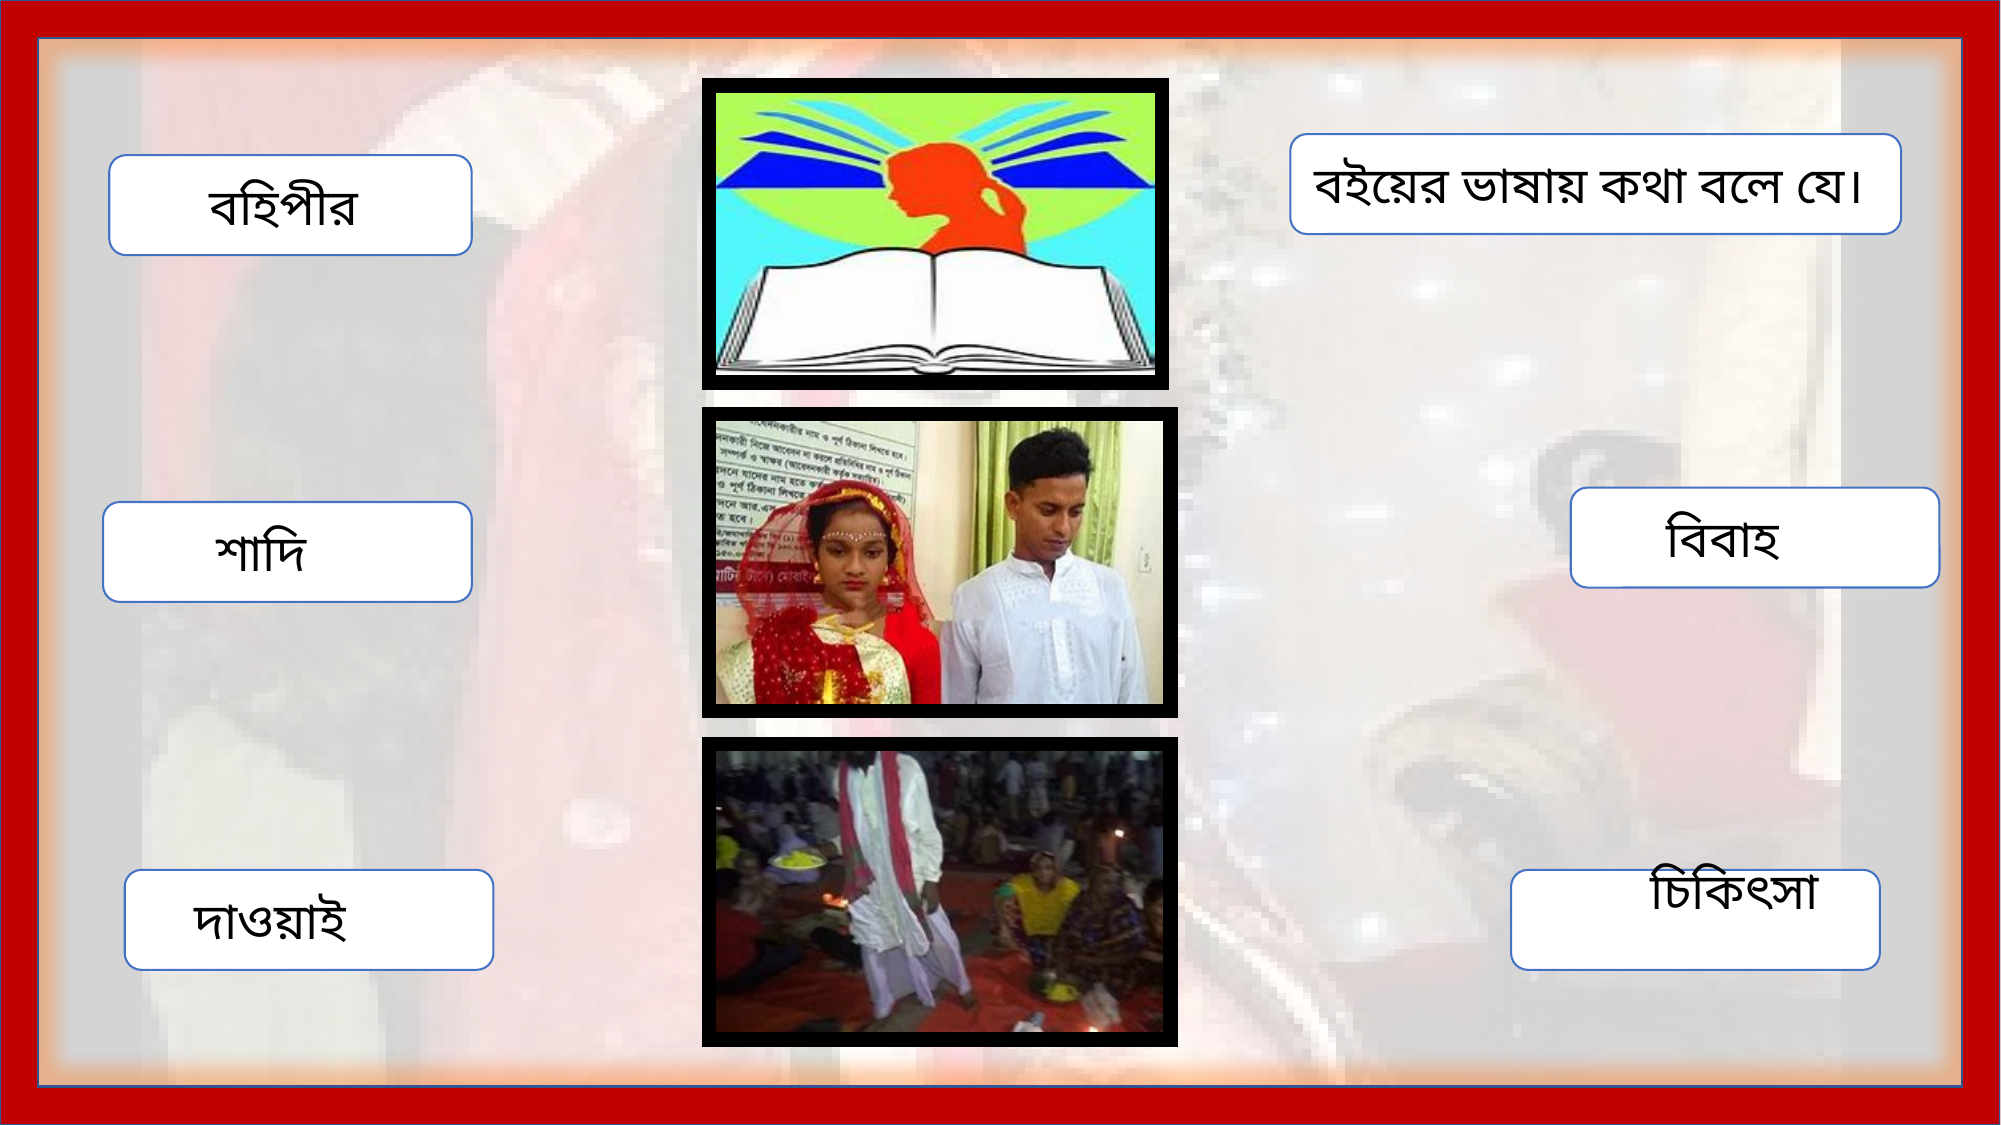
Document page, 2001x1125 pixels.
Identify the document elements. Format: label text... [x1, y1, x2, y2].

text_box বইয়ের ভাষায় কথা বলে যে। [1289, 133, 1903, 236]
text_box বহিপীর [108, 154, 473, 257]
text_box শাদি [102, 500, 473, 603]
picture [716, 92, 1155, 376]
picture [716, 751, 1164, 1033]
picture [716, 421, 1164, 704]
text_box বিবাহ [1569, 486, 1941, 589]
text_box চিকিৎসা [1510, 868, 1881, 971]
text_box দাওয়াই [123, 868, 495, 971]
